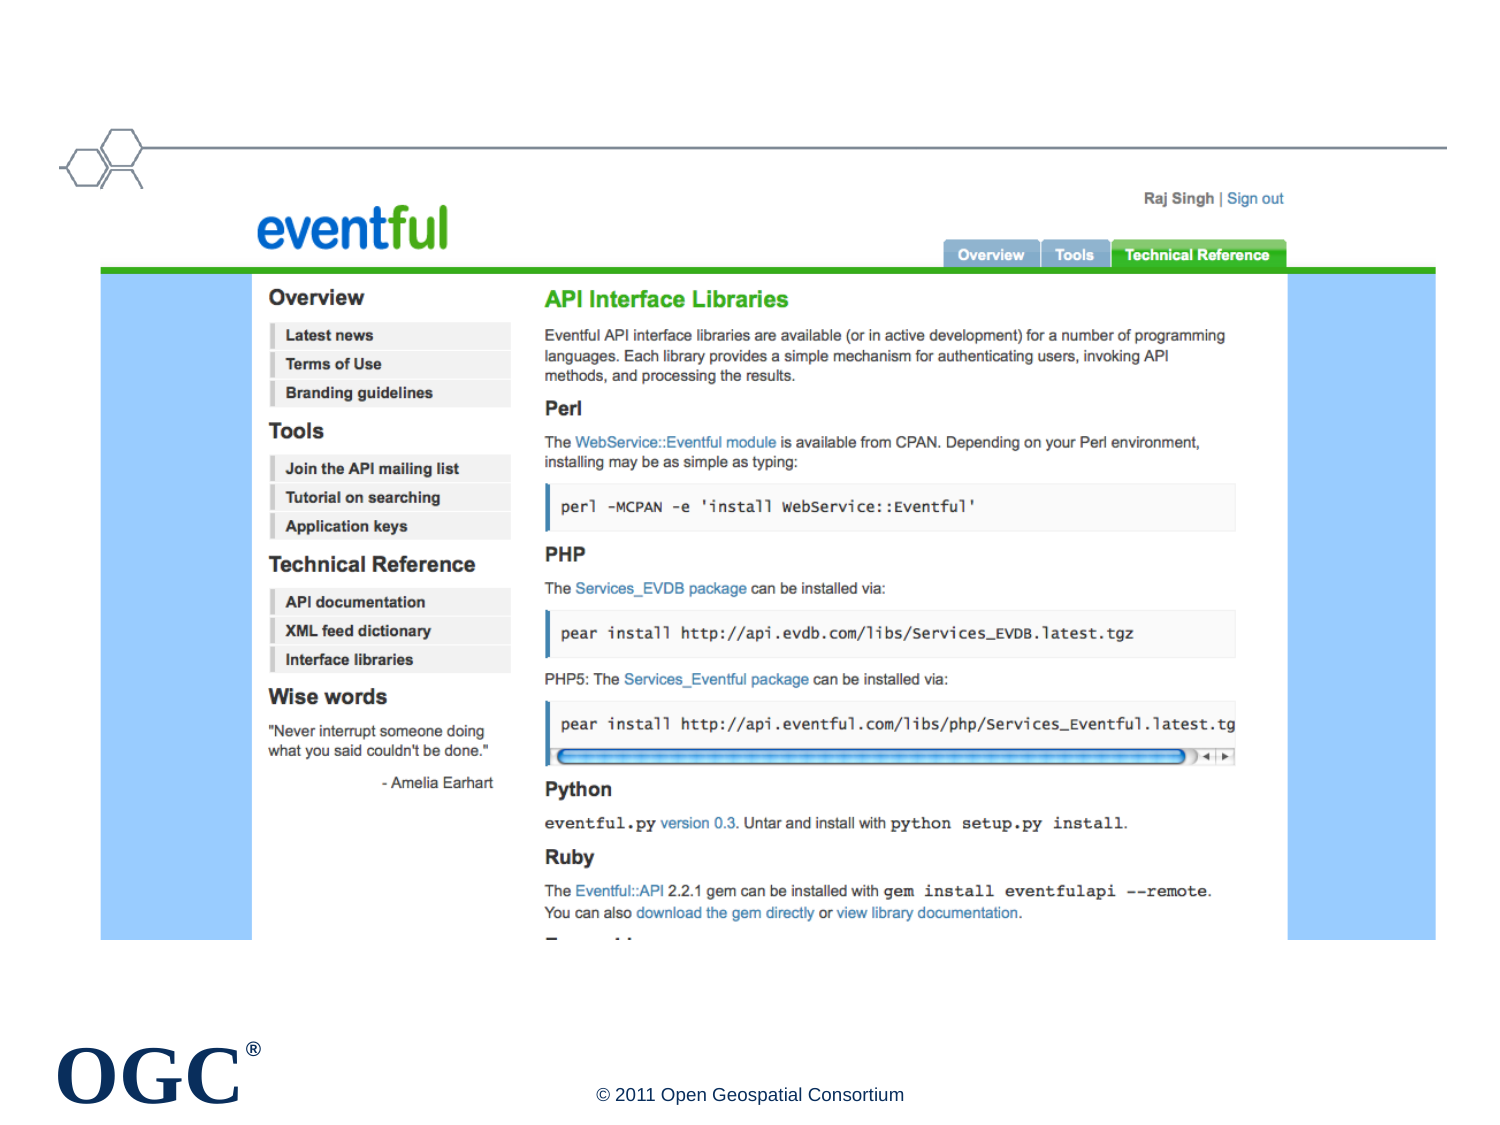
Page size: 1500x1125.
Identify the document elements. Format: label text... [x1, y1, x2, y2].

footer © 2011 Open Geospatial Consortium [487, 1074, 1013, 1113]
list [100, 188, 1436, 940]
picture [59, 127, 1447, 208]
